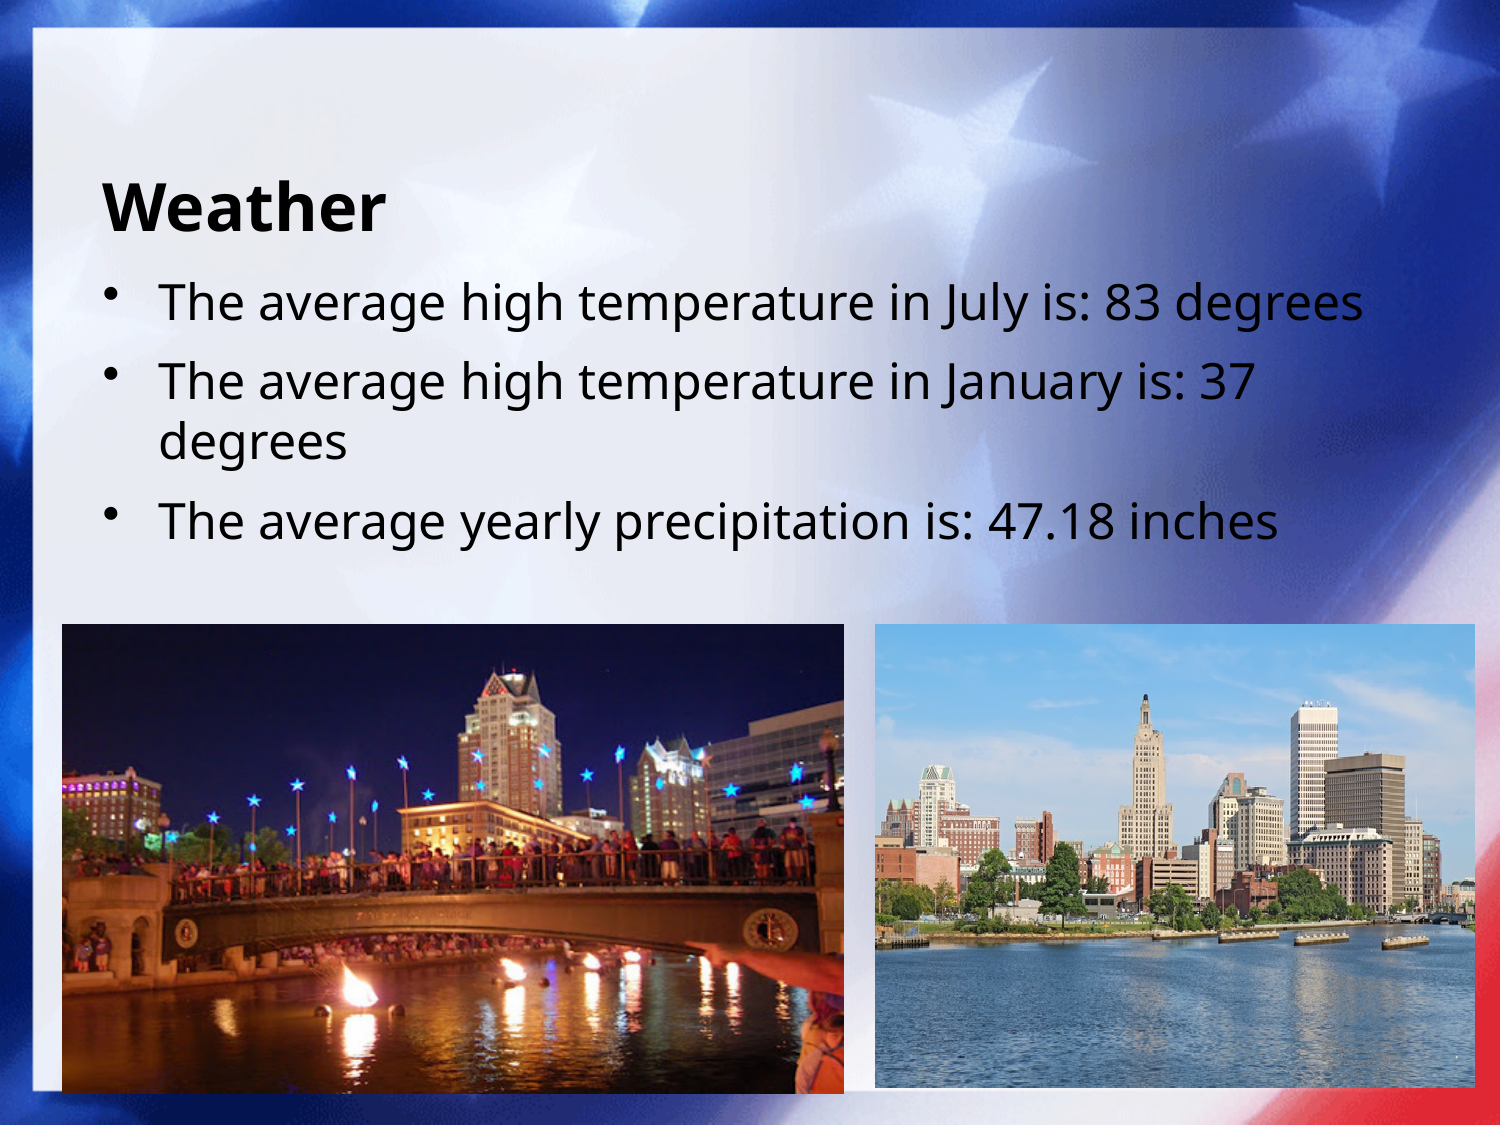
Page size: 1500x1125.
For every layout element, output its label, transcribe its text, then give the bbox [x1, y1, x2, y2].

list The average high temperature in July is: 83 degrees The average high temperature in January is: 37 degrees The average yearly precipitation is: 47.18 inches [87, 262, 1401, 1013]
title Weather [87, 62, 1401, 253]
picture [0, 0, 1500, 1125]
